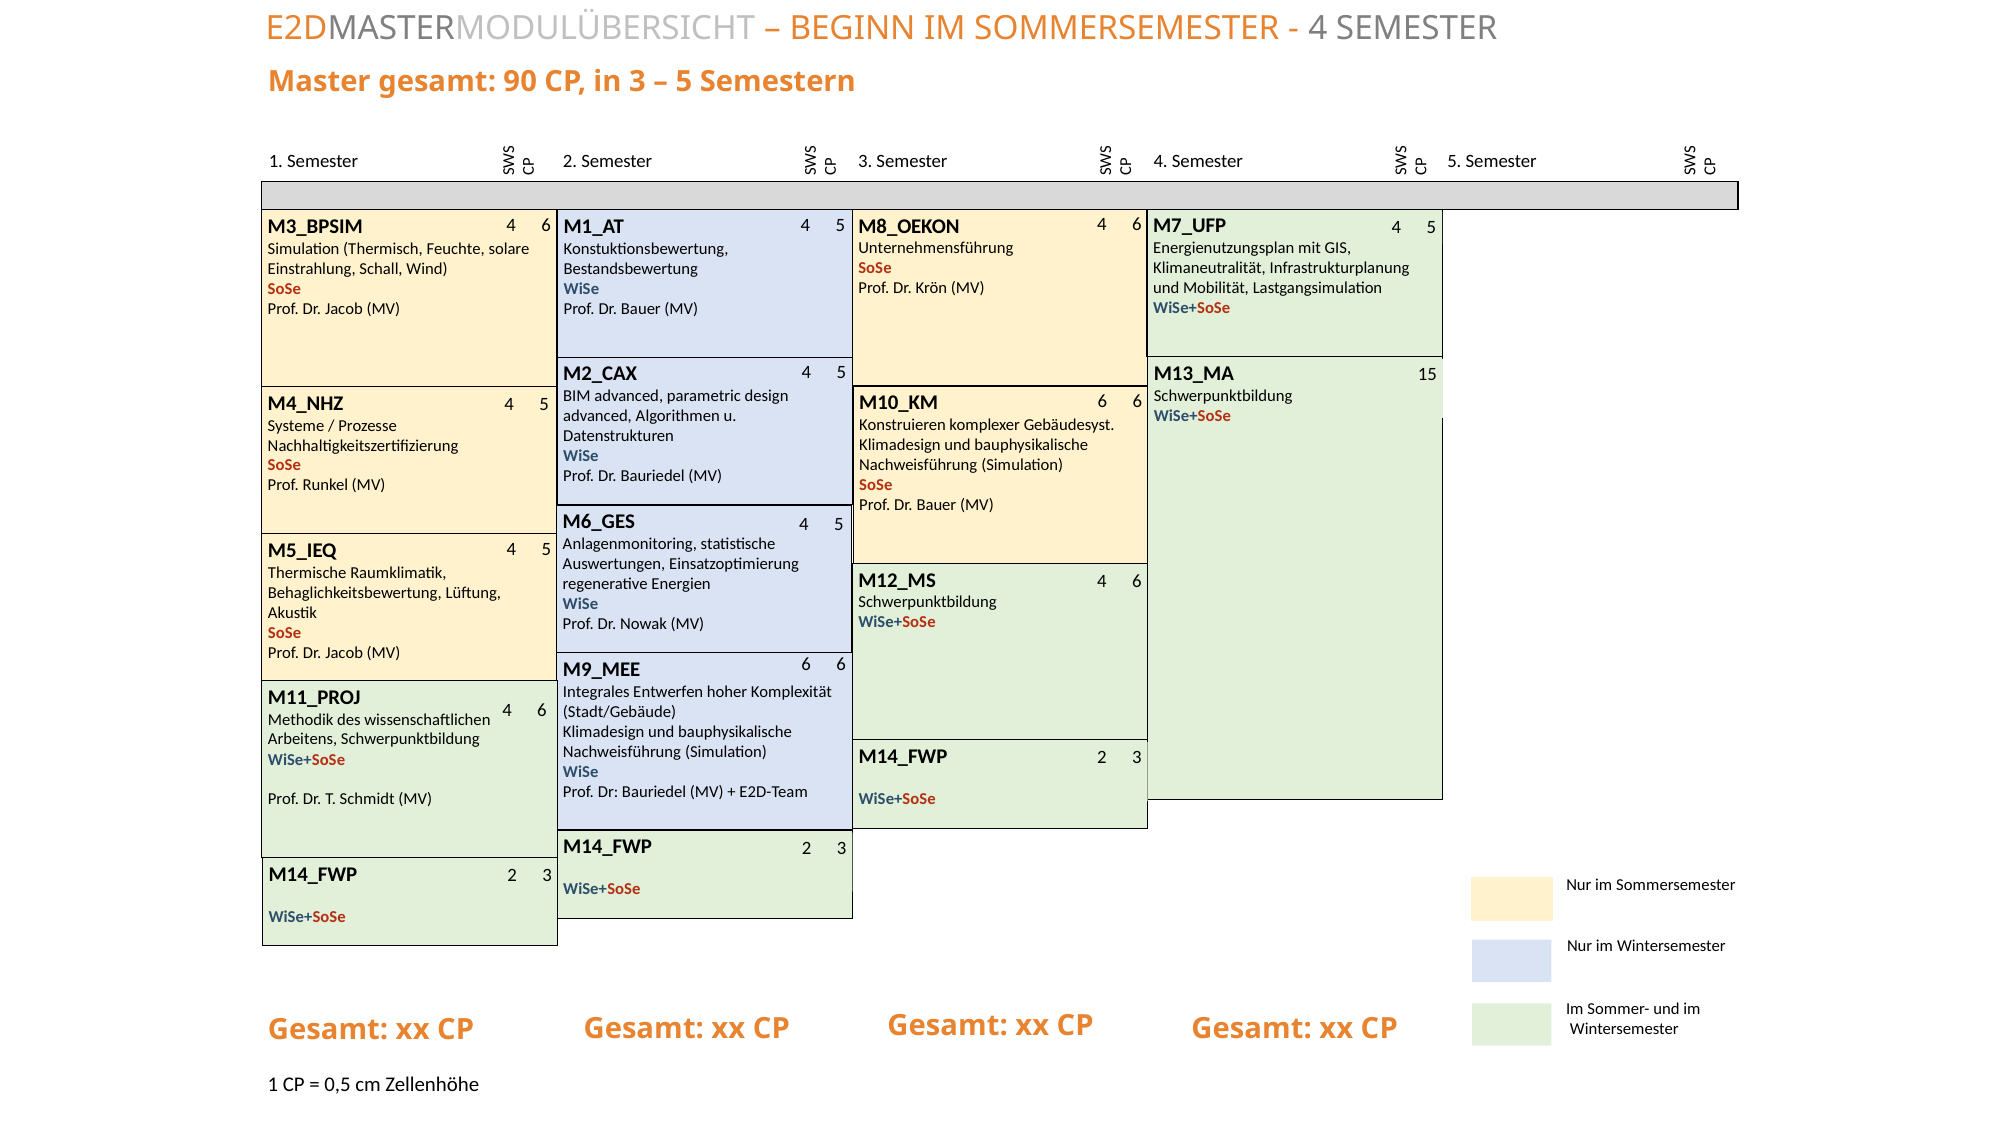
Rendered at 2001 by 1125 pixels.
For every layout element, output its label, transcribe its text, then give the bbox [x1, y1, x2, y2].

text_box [557, 209, 853, 358]
text_box Gesamt: xx CP [568, 1001, 864, 1052]
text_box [262, 857, 558, 946]
text_box [1471, 877, 1553, 921]
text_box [556, 505, 852, 653]
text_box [1147, 356, 1443, 800]
text_box [1471, 939, 1553, 983]
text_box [852, 739, 1148, 829]
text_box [1146, 209, 1443, 357]
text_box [262, 131, 1763, 182]
text_box Nur im Wintersemester [1552, 927, 1742, 963]
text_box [556, 653, 853, 830]
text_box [261, 387, 556, 533]
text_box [853, 385, 1147, 563]
text_box [1471, 1002, 1553, 1047]
text_box Nur im Sommersemester [1551, 866, 1751, 902]
text_box Master gesamt: 90 CP, in 3 – 5 Semestern [253, 55, 896, 106]
text_box Gesamt: xx CP [1176, 1001, 1426, 1052]
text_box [261, 533, 556, 680]
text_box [261, 680, 558, 858]
text_box Im Sommer- und im Wintersemester [1551, 990, 1720, 1045]
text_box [556, 358, 853, 505]
text_box Gesamt: xx CP [253, 1003, 549, 1053]
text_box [261, 209, 557, 387]
text_box [261, 181, 1738, 210]
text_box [852, 563, 1147, 739]
text_box E2DMASTERMODULÜBERSICHT – BEGINN IM SOMMERSEMESTER - 4 SEMESTER [259, 0, 1763, 89]
text_box 1 CP = 0,5 cm Zellenhöhe [261, 1065, 515, 1114]
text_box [853, 209, 1147, 385]
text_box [557, 830, 853, 919]
text_box Gesamt: xx CP [872, 999, 1168, 1049]
